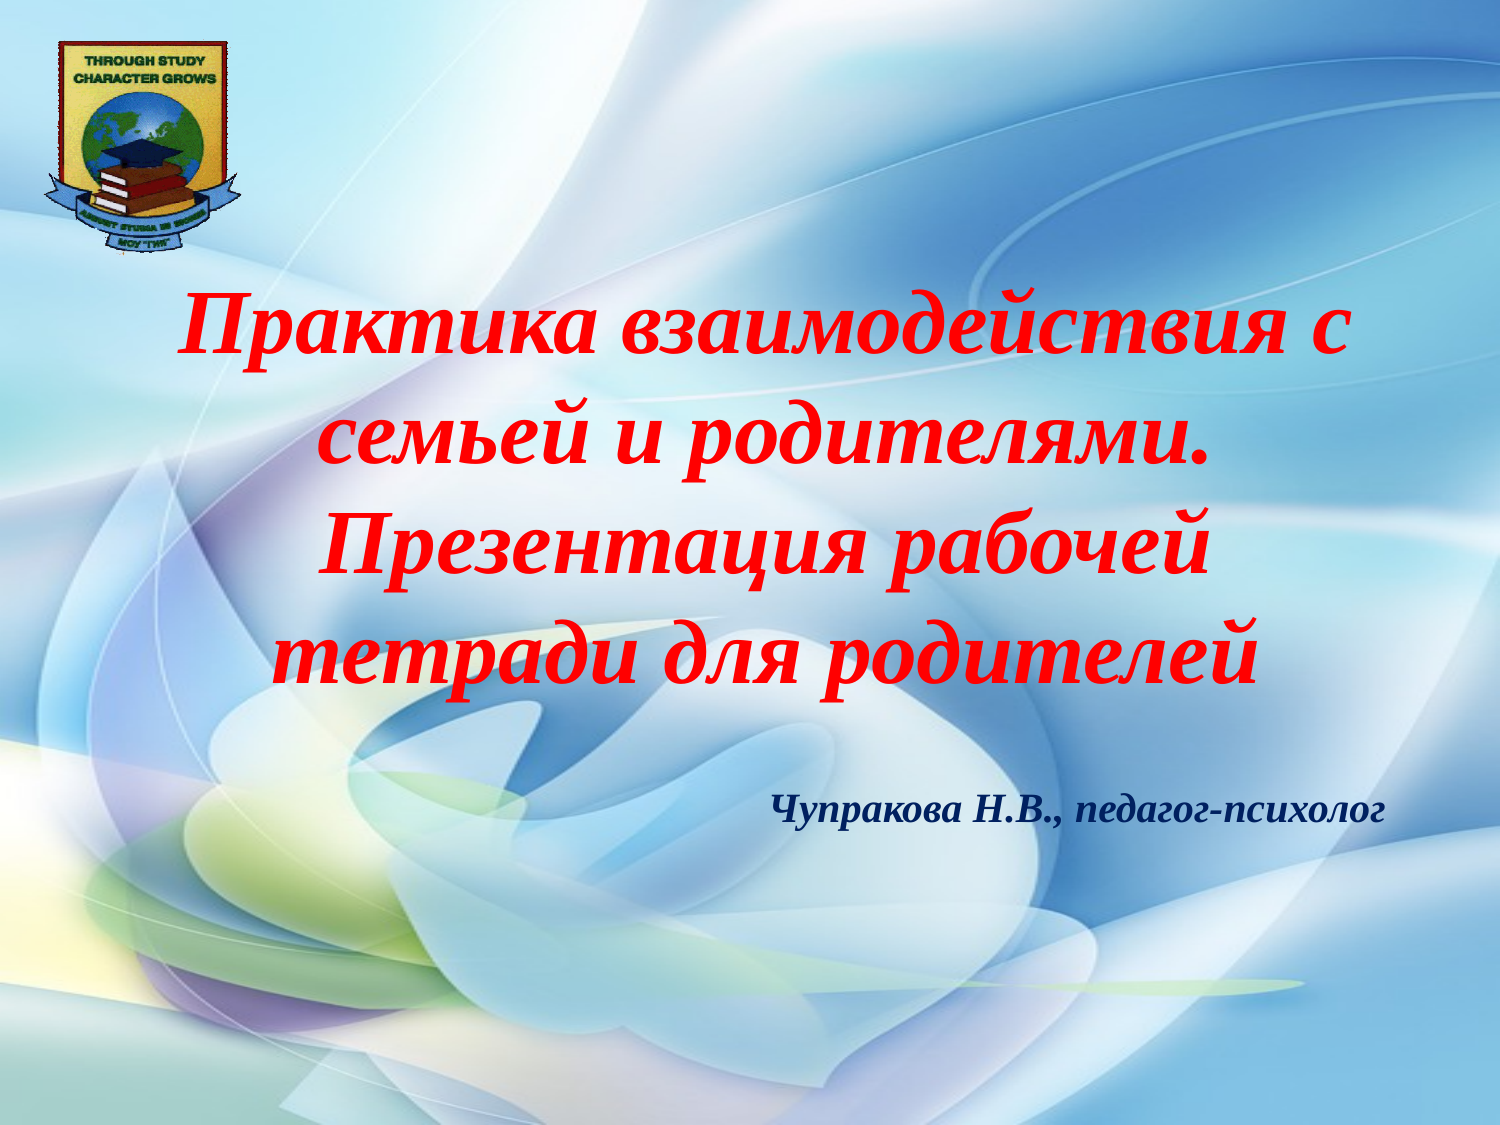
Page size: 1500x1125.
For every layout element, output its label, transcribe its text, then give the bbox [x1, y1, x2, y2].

picture [0, 0, 1500, 1125]
subtitle Чупракова Н.В., педагог-психолог [398, 773, 1441, 844]
title Практика взаимодействия с семьей и родителями. Презентация рабочей тетради для родителей [128, 281, 1404, 682]
